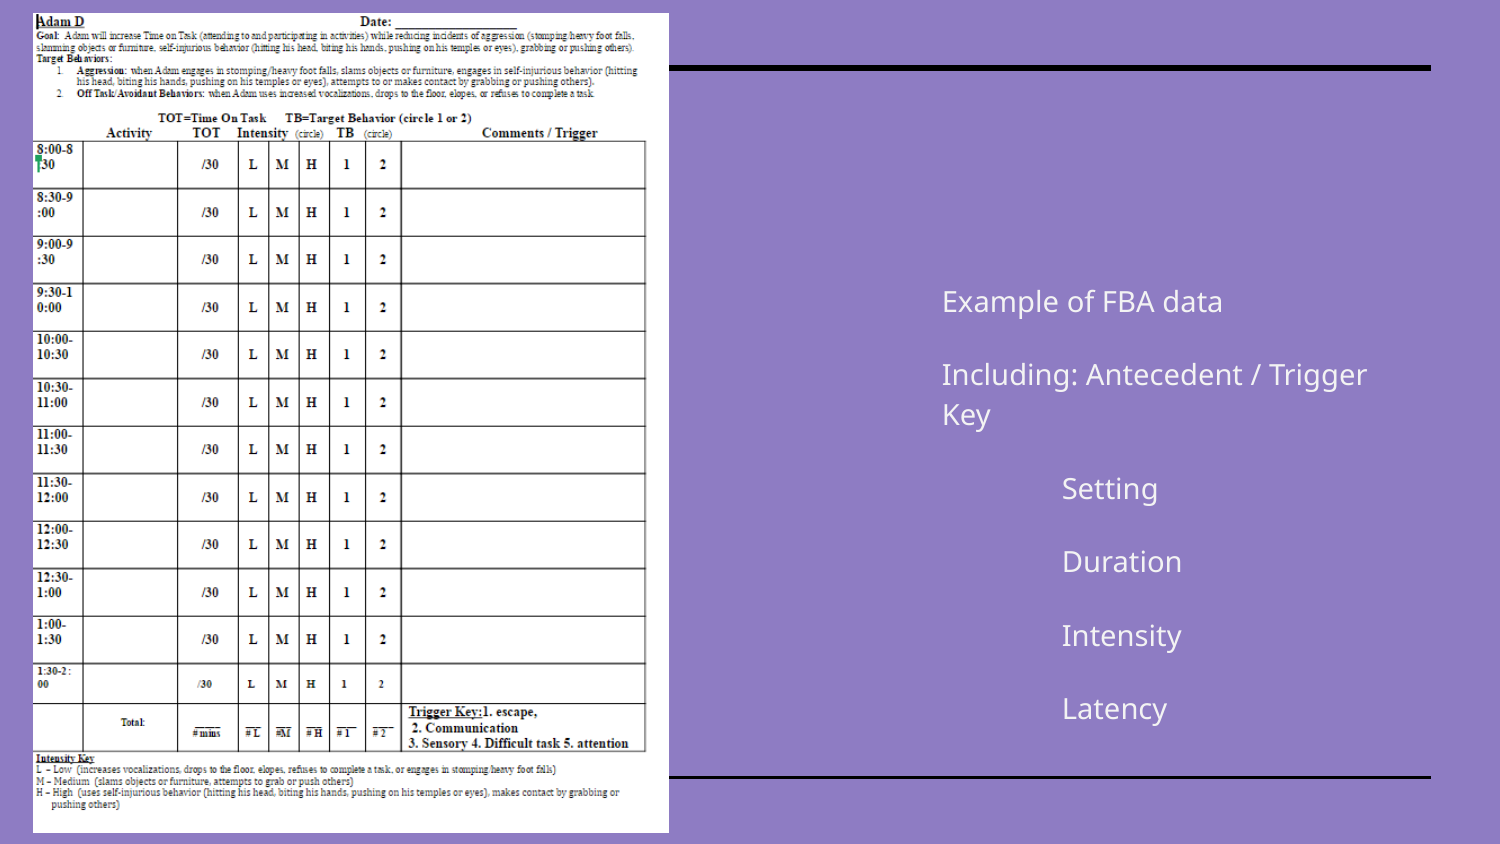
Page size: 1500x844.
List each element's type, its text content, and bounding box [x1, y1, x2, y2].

picture [33, 13, 669, 833]
list Example of FBA data Including: Antecedent / Trigger Key Setting Duration Intensity Latency [926, 262, 1431, 756]
